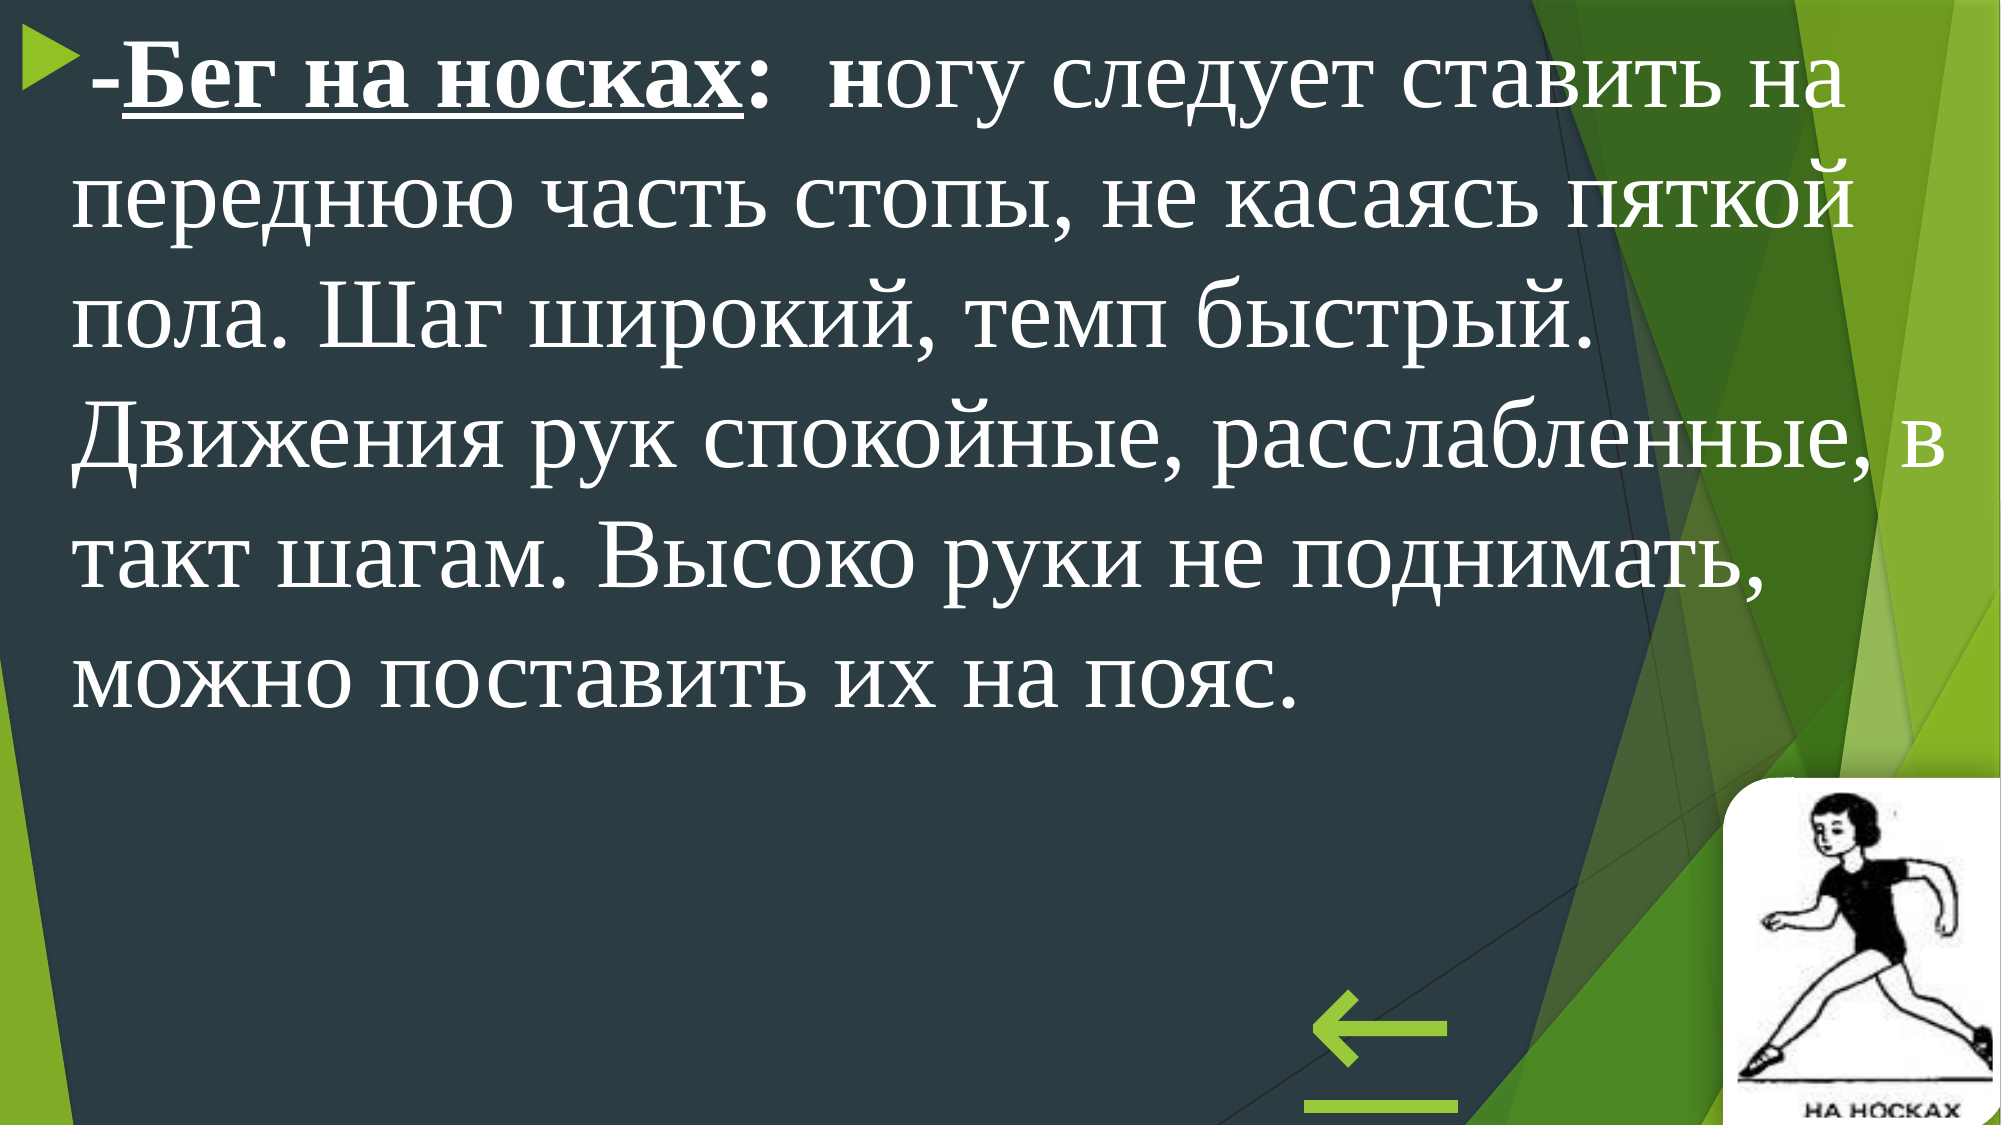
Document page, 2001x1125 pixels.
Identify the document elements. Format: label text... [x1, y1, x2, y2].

text_box ← [1289, 895, 1473, 1125]
list -Бег на носках: ногу следует ставить на переднюю часть стопы, не касаясь пяткой пола. Шаг широкий, темп быстрый. Движения рук спокойные, расслабленные, в такт шагам. Высоко руки не поднимать, можно поставить их на пояс. [0, 0, 2000, 1125]
picture [1729, 784, 2000, 1125]
